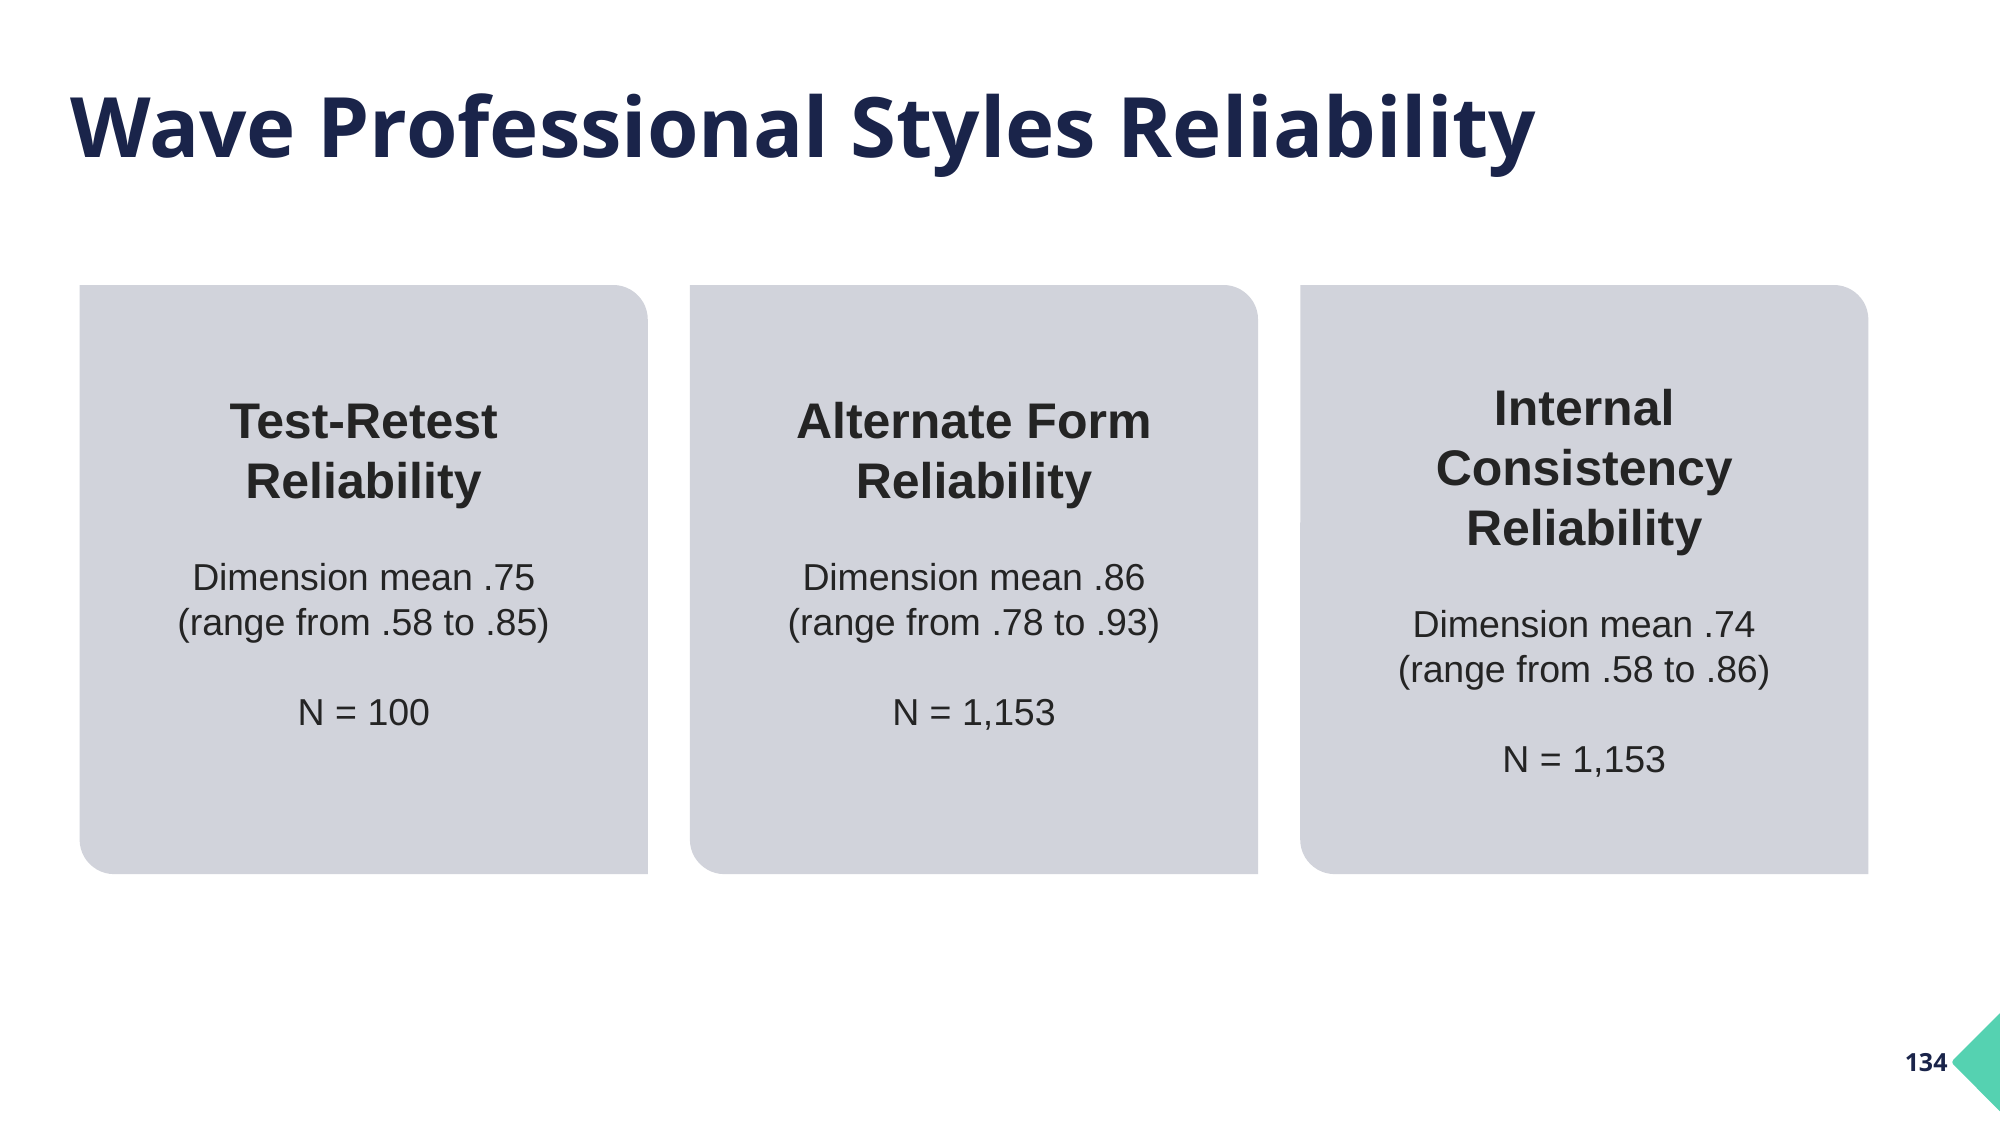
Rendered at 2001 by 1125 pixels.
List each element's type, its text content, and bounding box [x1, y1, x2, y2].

text_box [1299, 283, 1870, 876]
text_box [688, 283, 1260, 876]
text_box Internal Consistency Reliability Dimension mean .74 (range from .58 to .86) N = 1,153 [1342, 367, 1827, 788]
text_box Alternate Form Reliability Dimension mean .86 (range from .78 to .93) N = 1,153 [732, 380, 1216, 741]
title Wave Professional Styles Reliability [55, 71, 1781, 190]
text_box [78, 283, 649, 876]
text_box Test-Retest Reliability Dimension mean .75 (range from .58 to .85) N = 100 [121, 380, 606, 741]
